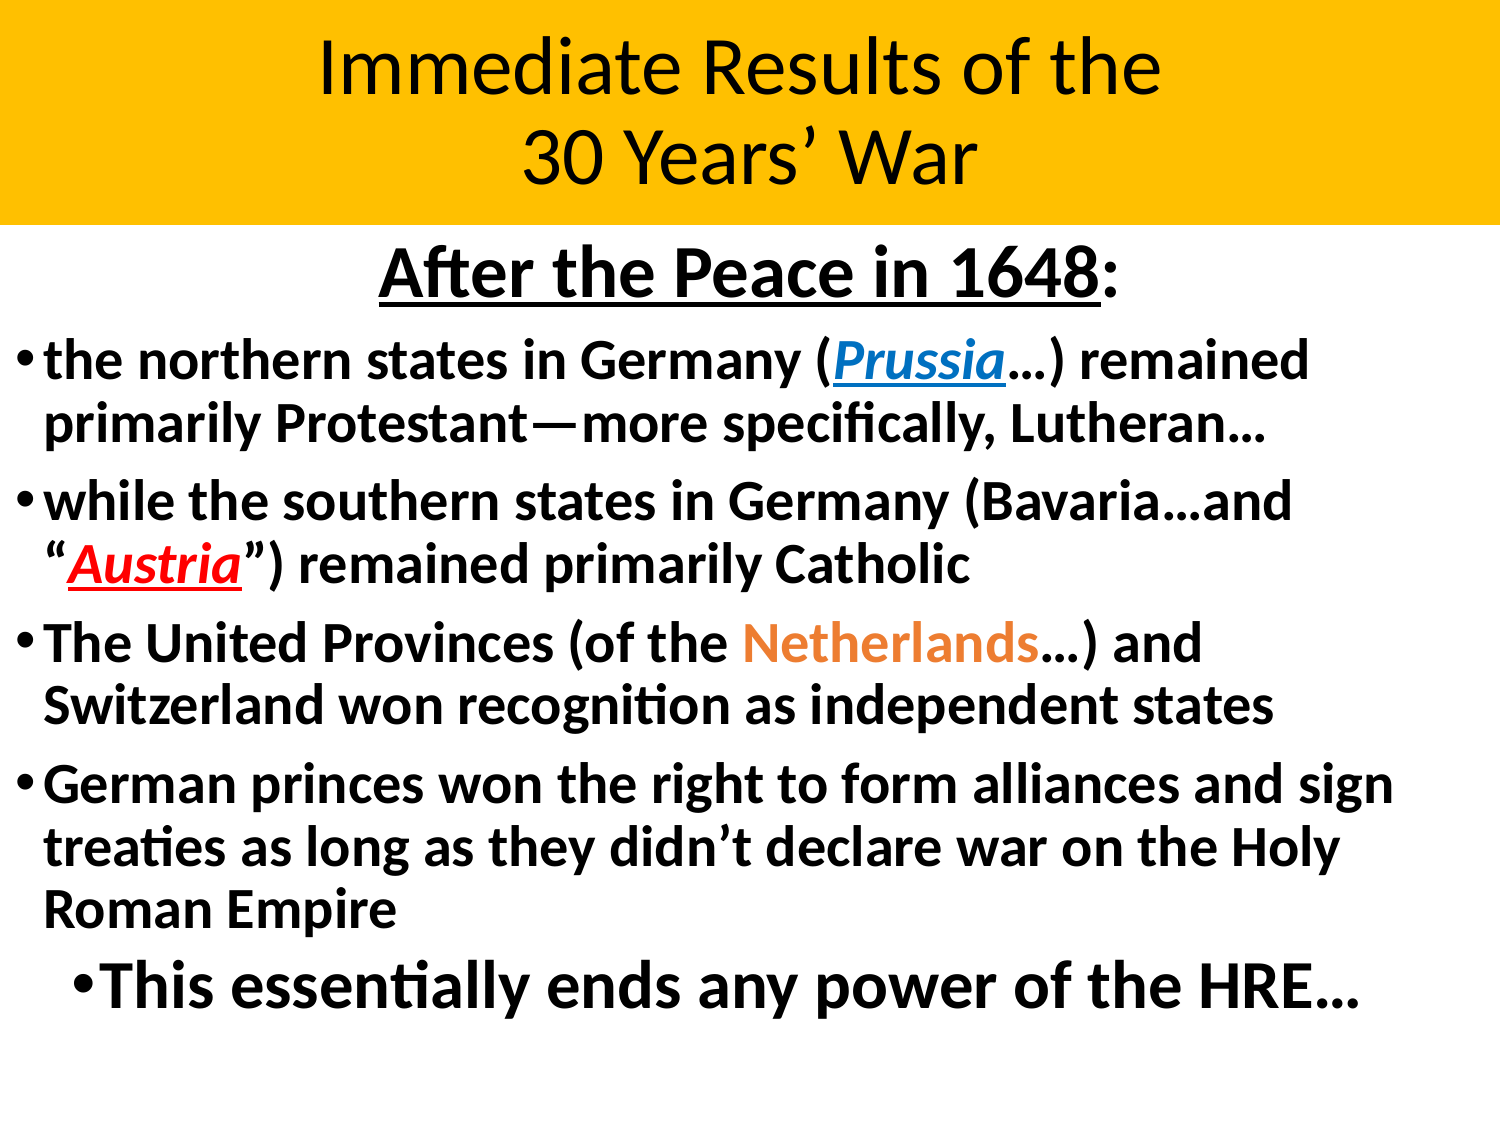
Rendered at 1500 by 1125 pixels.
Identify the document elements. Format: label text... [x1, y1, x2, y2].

list After the Peace in 1648: the northern states in Germany (Prussia…) remained primarily Protestant—more specifically, Lutheran… while the southern states in Germany (Bavaria…and “Austria”) remained primarily Catholic The United Provinces (of the Netherlands…) and Switzerland won recognition as independent states German princes won the right to form alliances and sign treaties as long as they didn’t declare war on the Holy Roman Empire This essentially ends any power of the HRE… [0, 224, 1500, 1125]
title Immediate Results of the 30 Years’ War [0, 0, 1500, 224]
